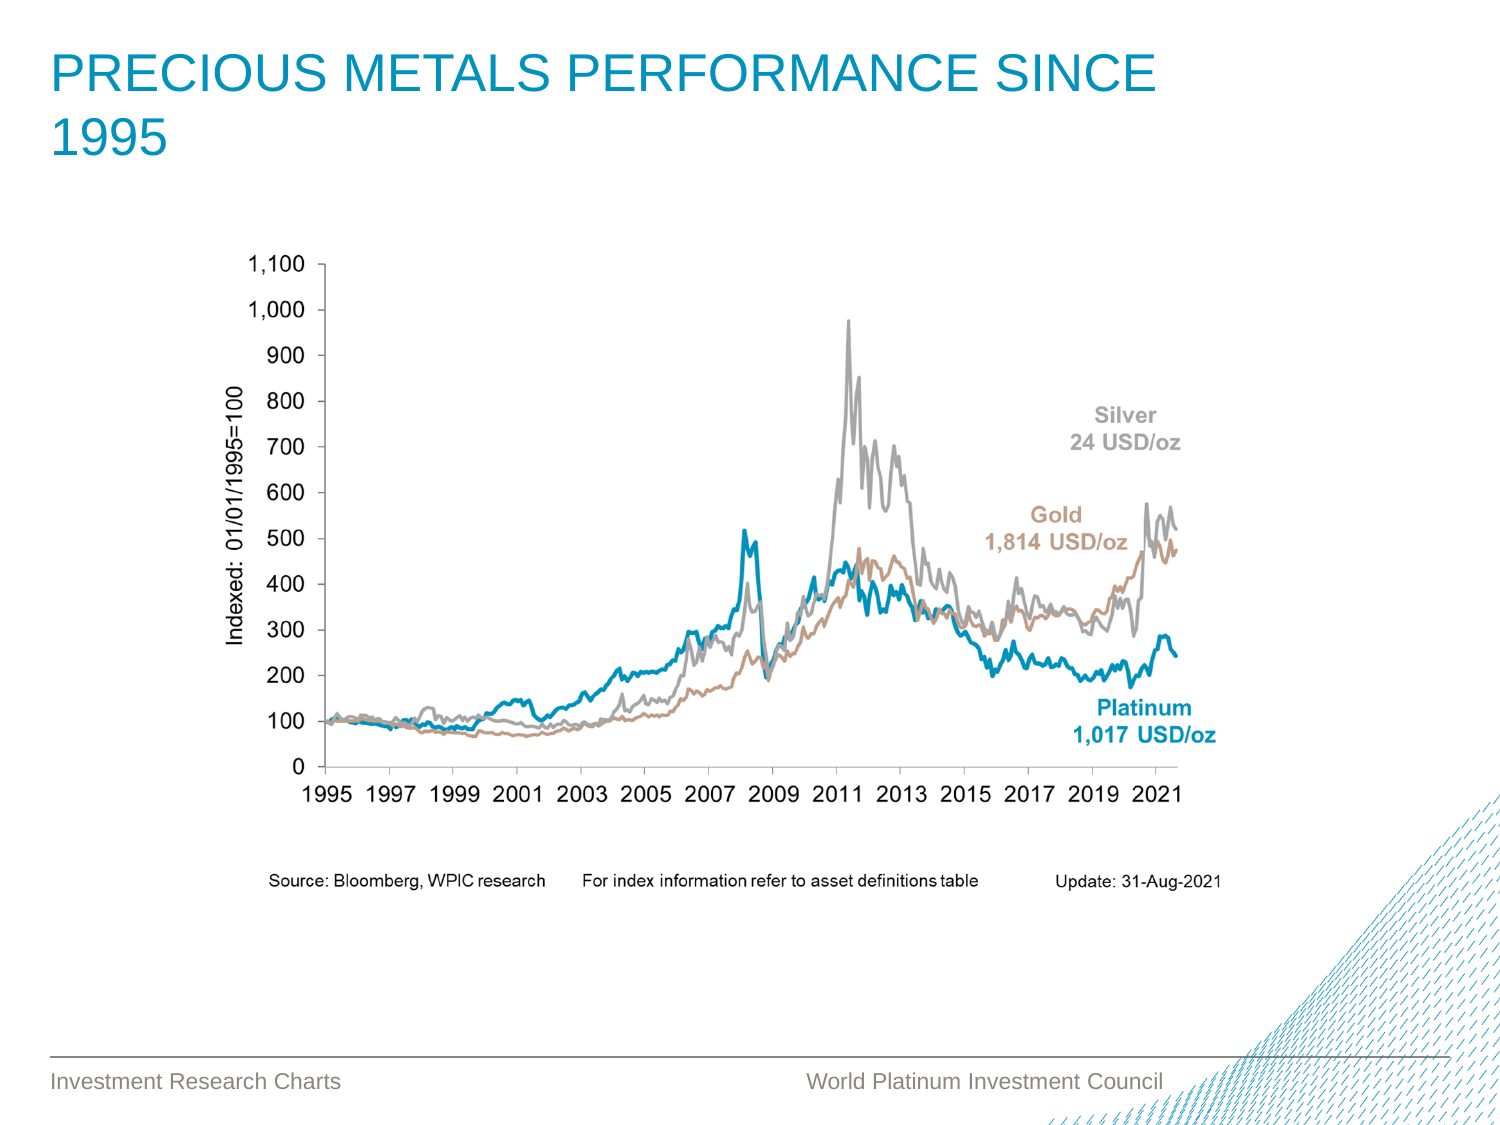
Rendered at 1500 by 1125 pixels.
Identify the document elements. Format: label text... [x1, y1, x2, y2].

title Precious metals performance since 1995 [50, 38, 1270, 202]
footer Investment Research Charts [50, 1066, 372, 1106]
picture [218, 215, 1500, 1125]
